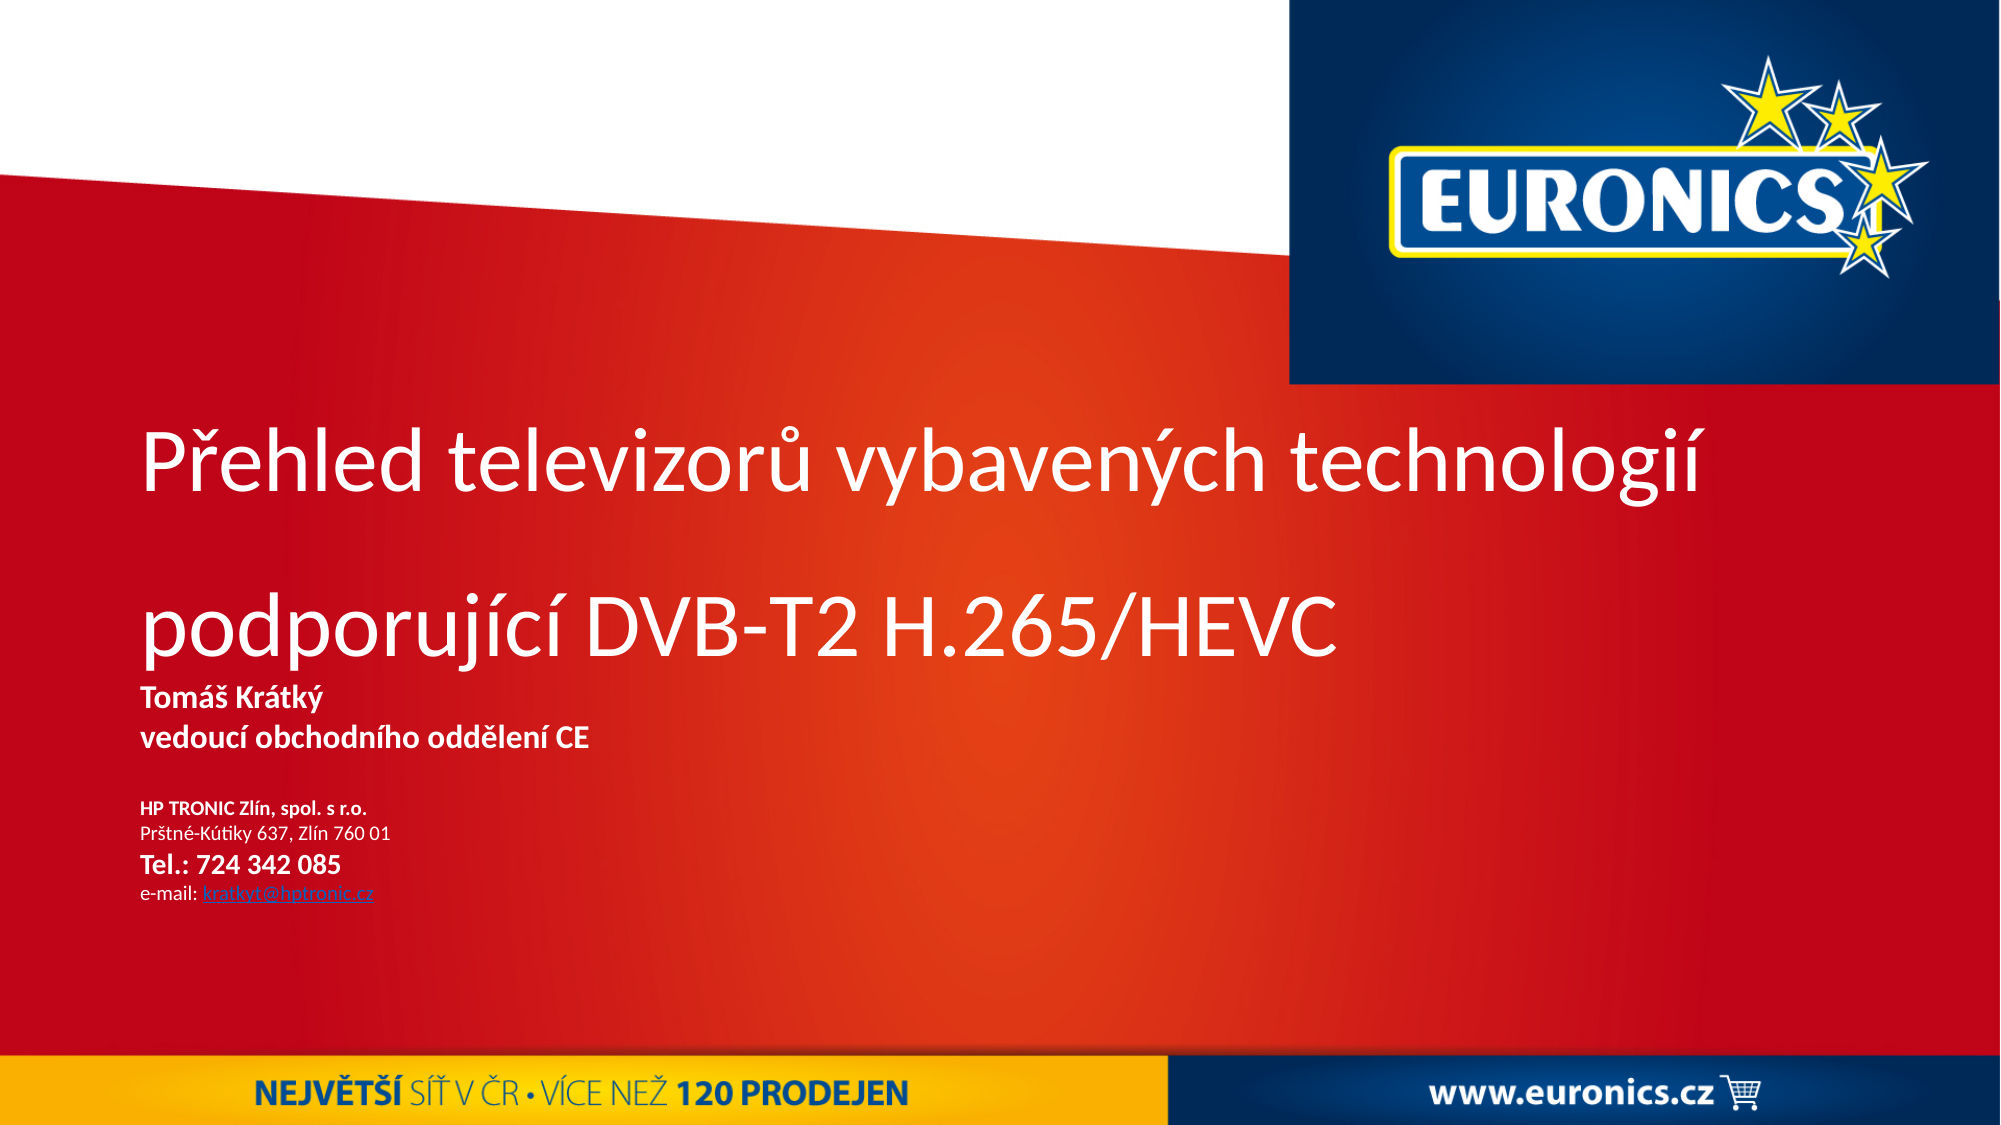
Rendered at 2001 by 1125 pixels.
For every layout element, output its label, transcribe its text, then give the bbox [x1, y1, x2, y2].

text_box Přehled televizorů vybavených technologií podporující DVB-T2 H.265/HEVC Tomáš Krátký vedoucí obchodního oddělení CE HP TRONIC Zlín, spol. s r.o. Prštné-Kútiky 637, Zlín 760 01 Tel.: 724 342 085 e-mail: kratkyt@hptronic.cz [125, 337, 1802, 950]
picture [0, 0, 2001, 1125]
